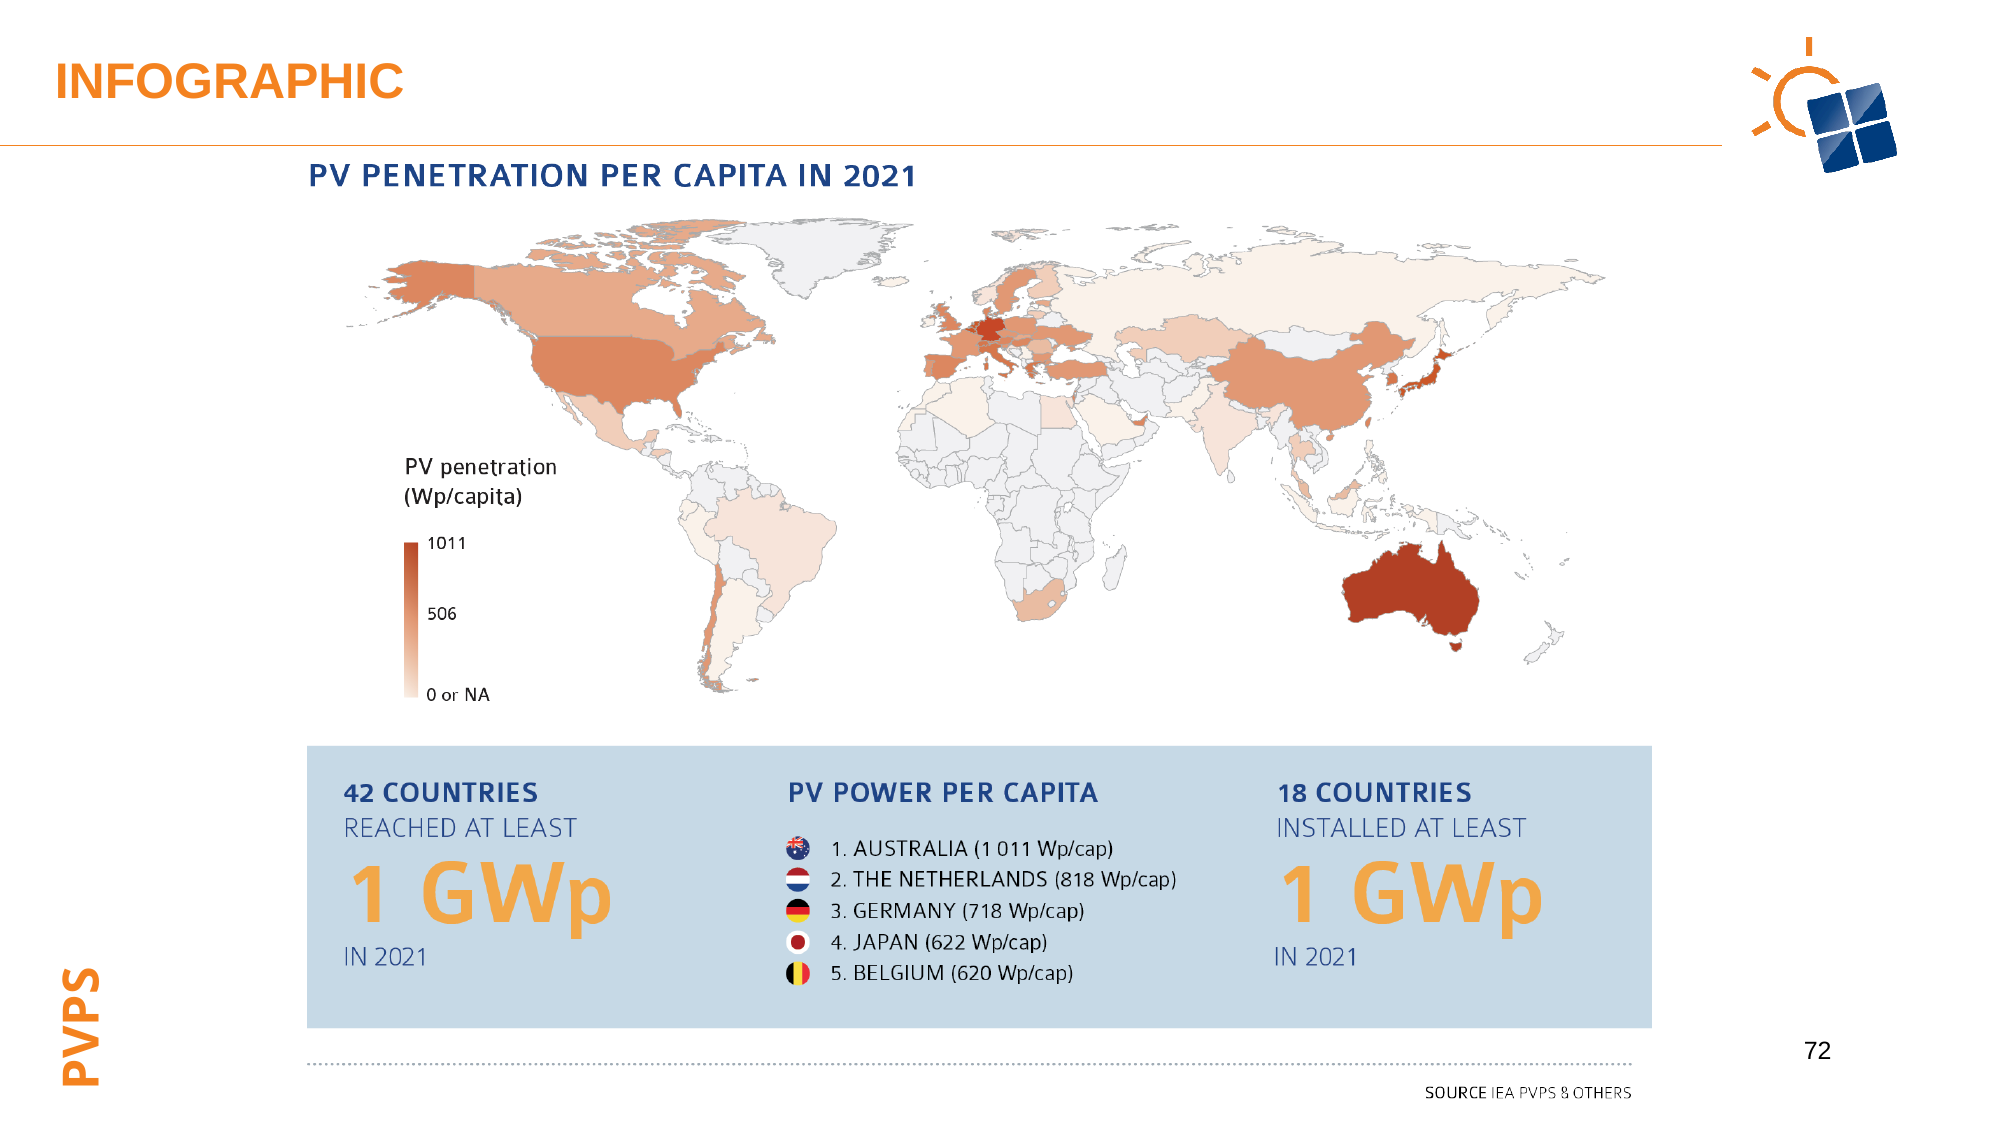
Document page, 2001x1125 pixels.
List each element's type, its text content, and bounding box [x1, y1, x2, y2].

picture [1751, 37, 1897, 173]
picture [307, 154, 1652, 1106]
list Infographic [54, 47, 1650, 143]
